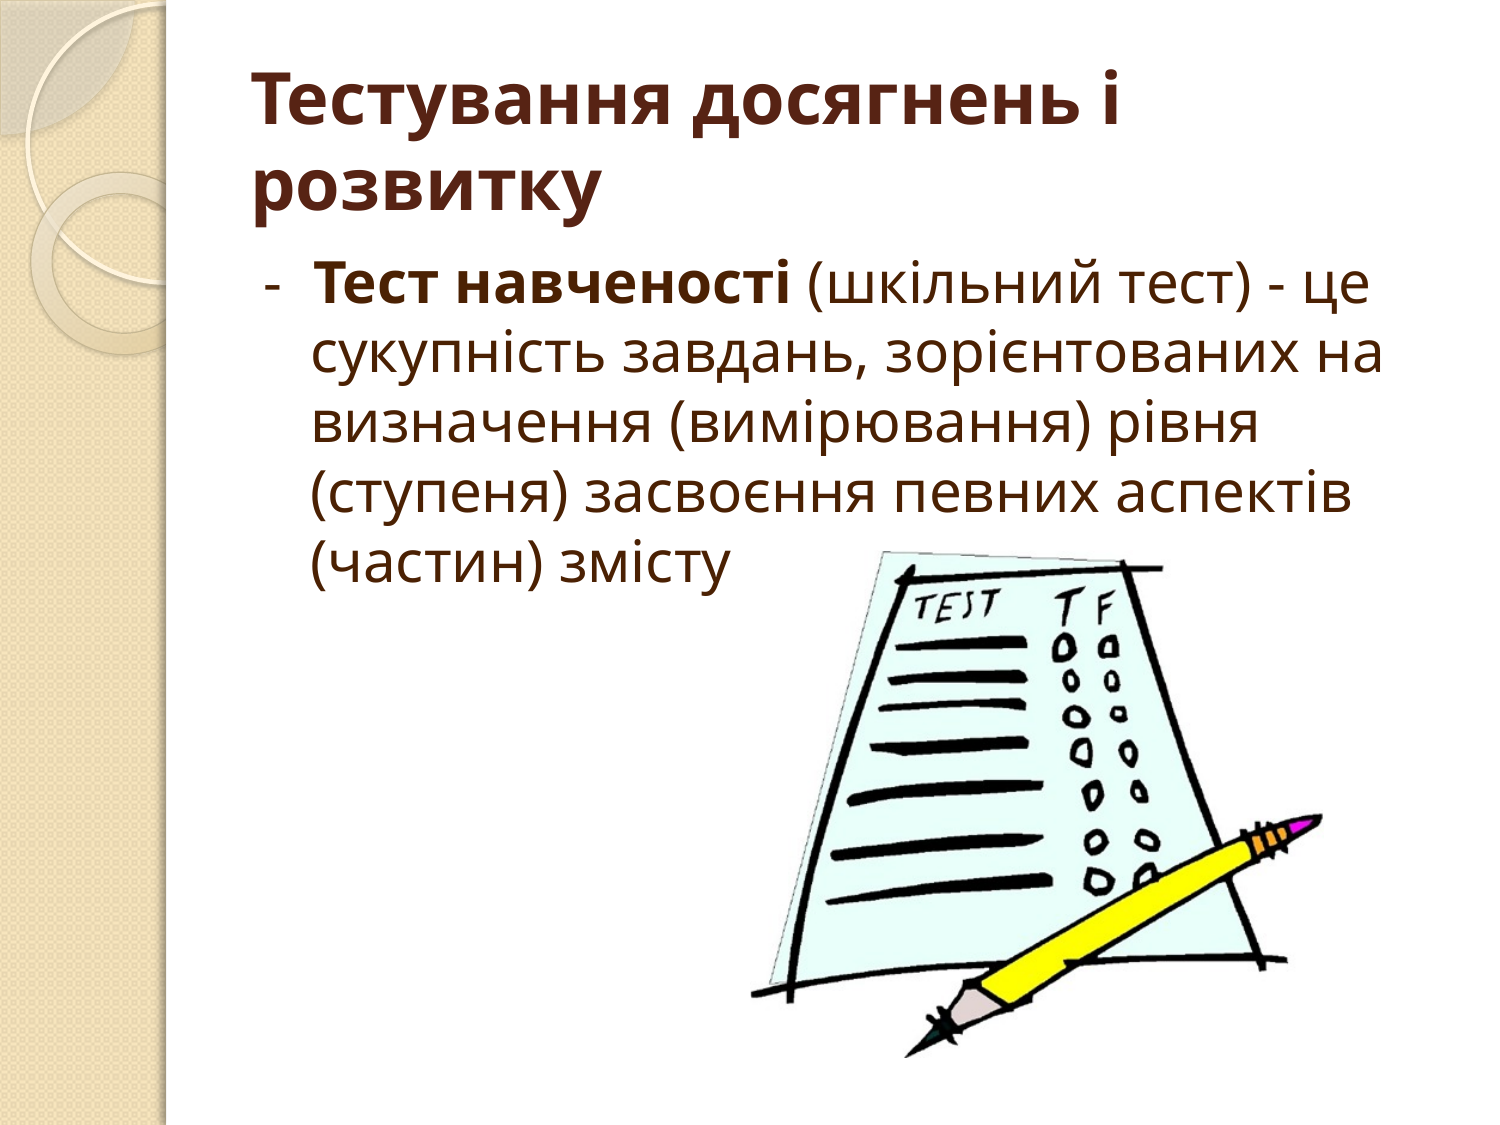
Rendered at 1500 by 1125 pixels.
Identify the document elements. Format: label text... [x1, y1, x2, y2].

picture [749, 550, 1325, 1059]
list - Тест навченості (шкільний тест) - це сукупність завдань, зорієнтованих на визначення (вимірювання) рівня (ступеня) засвоєння певних аспектів (частин) змісту навчання. [235, 237, 1466, 1025]
title Тестування досягнень і розвитку [235, 45, 1466, 233]
